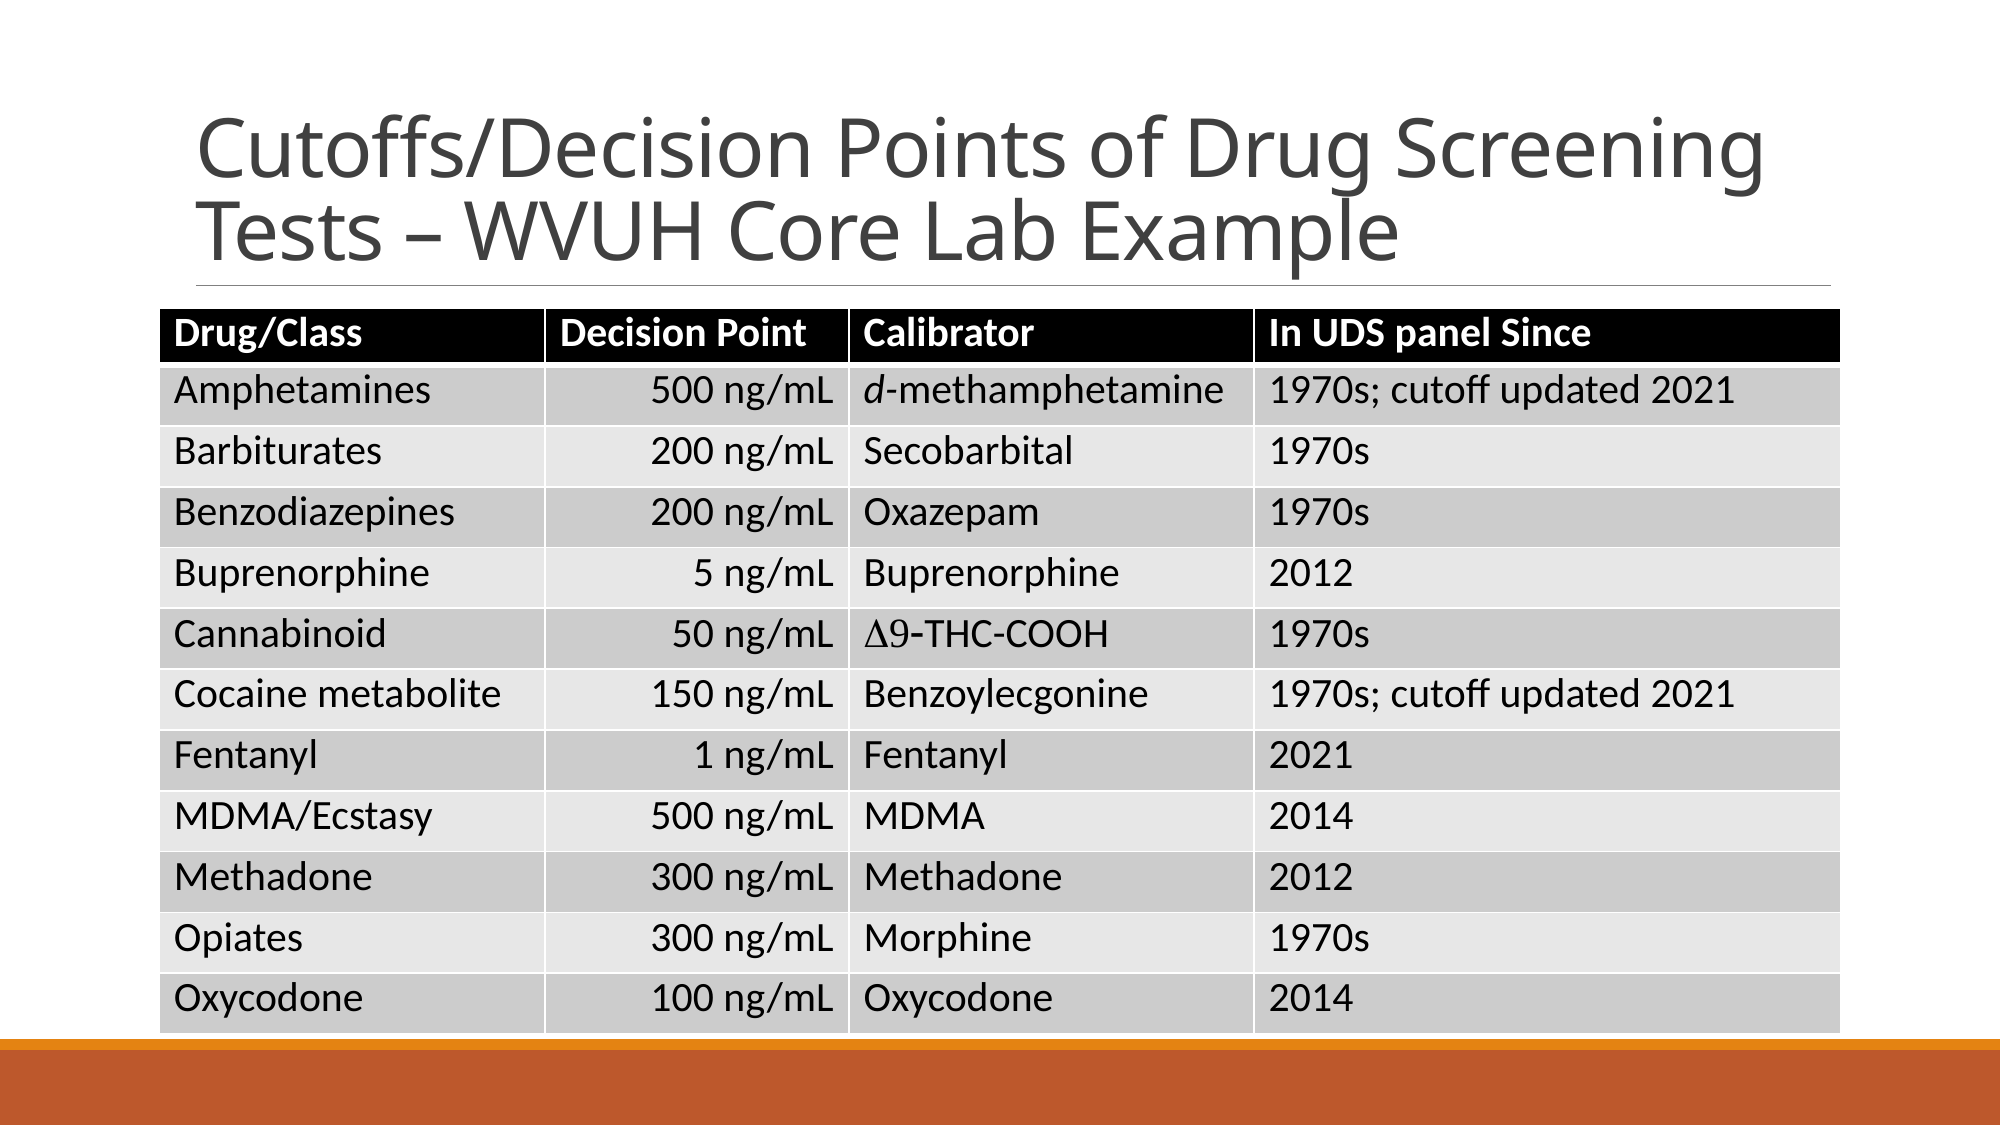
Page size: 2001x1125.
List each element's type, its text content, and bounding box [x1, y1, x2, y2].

table_cell MDMA/Ecstasy [160, 792, 544, 851]
table_header Drug/Class [160, 309, 544, 362]
table_cell 1970s; cutoff updated 2021 [1255, 670, 1840, 729]
table_cell 1970s; cutoff updated 2021 [1255, 368, 1840, 425]
table_cell 200 ng/mL [546, 427, 848, 486]
table_cell 5 ng/mL [546, 548, 848, 607]
table_cell 300 ng/mL [546, 852, 848, 912]
table_cell 1970s [1255, 913, 1840, 972]
table_cell 2021 [1255, 731, 1840, 790]
table_cell 2012 [1255, 548, 1840, 607]
table_cell Oxycodone [160, 974, 544, 1033]
table_cell Methadone [160, 852, 544, 912]
table_cell 1970s [1255, 488, 1840, 547]
table_cell Secobarbital [850, 427, 1253, 486]
table_cell Methadone [850, 852, 1253, 912]
table_cell 500 ng/mL [546, 368, 848, 425]
table_cell MDMA [850, 792, 1253, 851]
table_cell Benzoylecgonine [850, 670, 1253, 729]
table_header In UDS panel Since [1255, 309, 1840, 362]
table_cell 1970s [1255, 427, 1840, 486]
table_cell Cannabinoid [160, 609, 544, 668]
table_cell 150 ng/mL [546, 670, 848, 729]
table_cell 50 ng/mL [546, 609, 848, 668]
table_cell Morphine [850, 913, 1253, 972]
table_cell Fentanyl [850, 731, 1253, 790]
table_cell 500 ng/mL [546, 792, 848, 851]
table_cell Oxycodone [850, 974, 1253, 1033]
table_cell Benzodiazepines [160, 488, 544, 547]
table_cell 1970s [1255, 609, 1840, 668]
table_cell Buprenorphine [160, 548, 544, 607]
table_cell 2012 [1255, 852, 1840, 912]
table_header Calibrator [850, 309, 1253, 362]
table_header Decision Point [546, 309, 848, 362]
table_cell D9-THC-COOH [850, 609, 1253, 668]
table_cell Cocaine metabolite [160, 670, 544, 729]
table_cell d-methamphetamine [850, 368, 1253, 425]
table_cell Amphetamines [160, 368, 544, 425]
table_cell 300 ng/mL [546, 913, 848, 972]
table_cell Oxazepam [850, 488, 1253, 547]
table_cell 200 ng/mL [546, 488, 848, 547]
title Cutoffs/Decision Points of Drug Screening Tests – WVUH Core Lab Example [180, 47, 1830, 285]
table_cell 2014 [1255, 974, 1840, 1033]
table_cell 1 ng/mL [546, 731, 848, 790]
table_cell 2014 [1255, 792, 1840, 851]
table_cell Fentanyl [160, 731, 544, 790]
table_cell Buprenorphine [850, 548, 1253, 607]
table_cell Barbiturates [160, 427, 544, 486]
table_cell 100 ng/mL [546, 974, 848, 1033]
table_cell Opiates [160, 913, 544, 972]
